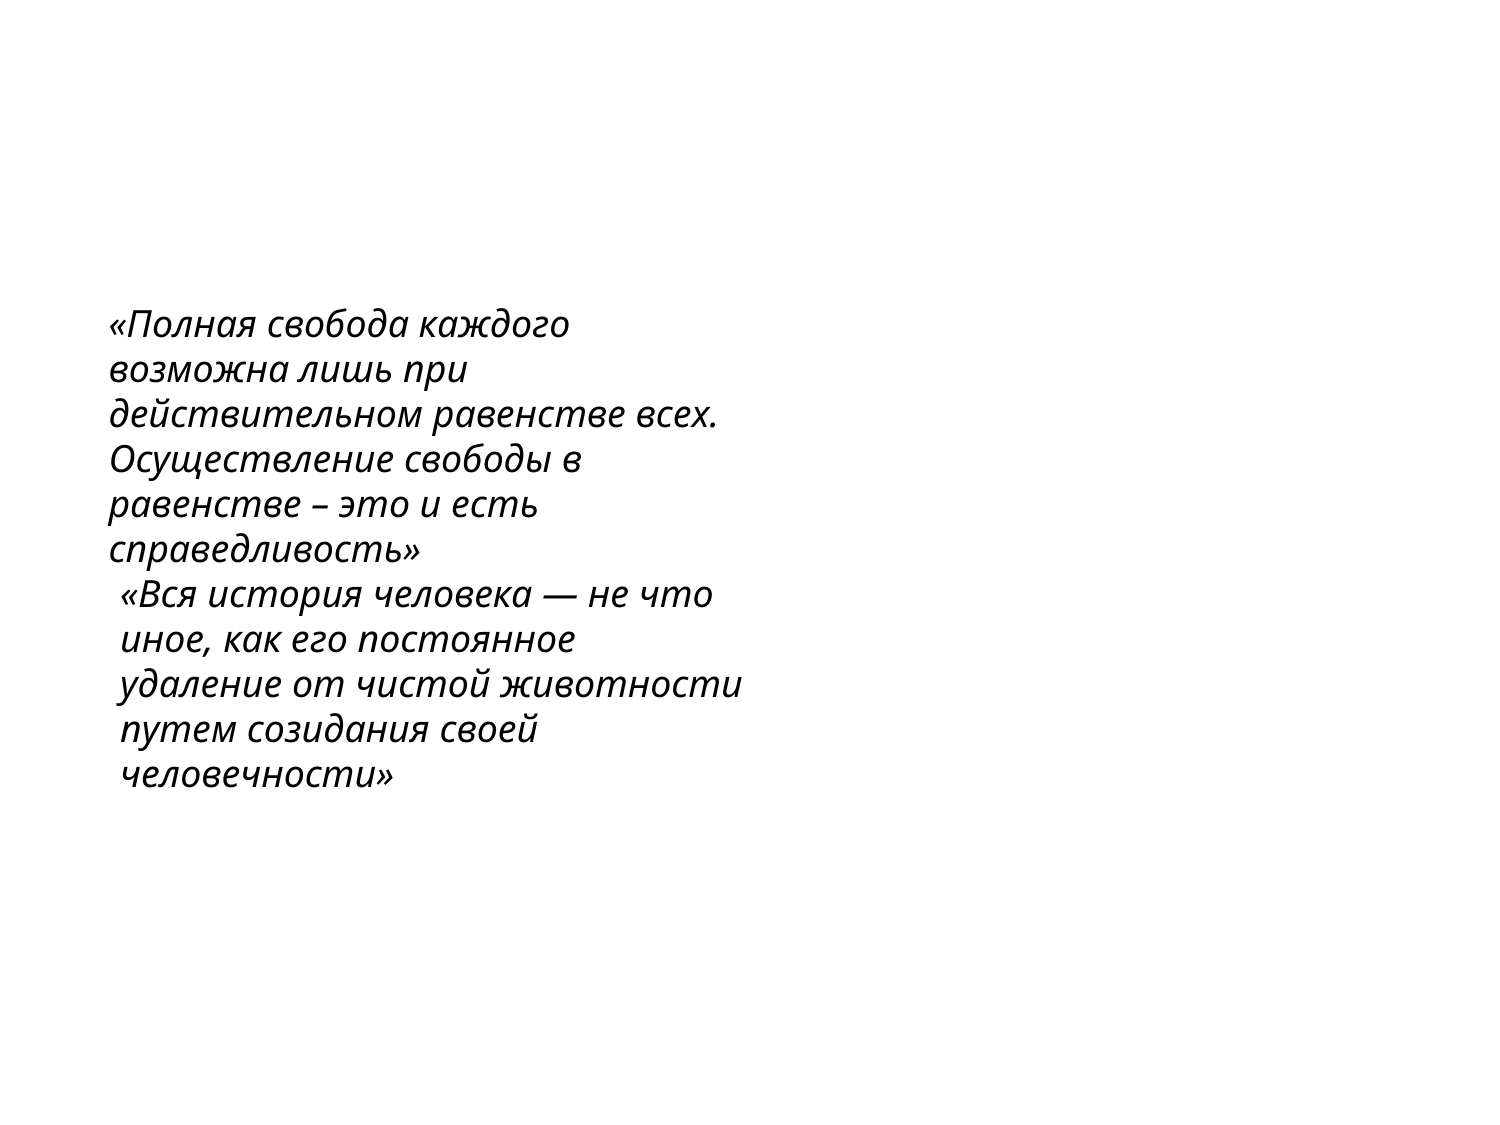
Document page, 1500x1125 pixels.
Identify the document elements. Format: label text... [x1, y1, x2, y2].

text_box «Полная свобода каждого возможна лишь при действительном равенстве всех. Осуществление свободы в равенстве – это и есть справедливость» [93, 292, 774, 578]
text_box «Вся история человека — не что иное, как его постоянное удаление от чистой животности путем созидания своей человечности» [105, 562, 762, 848]
